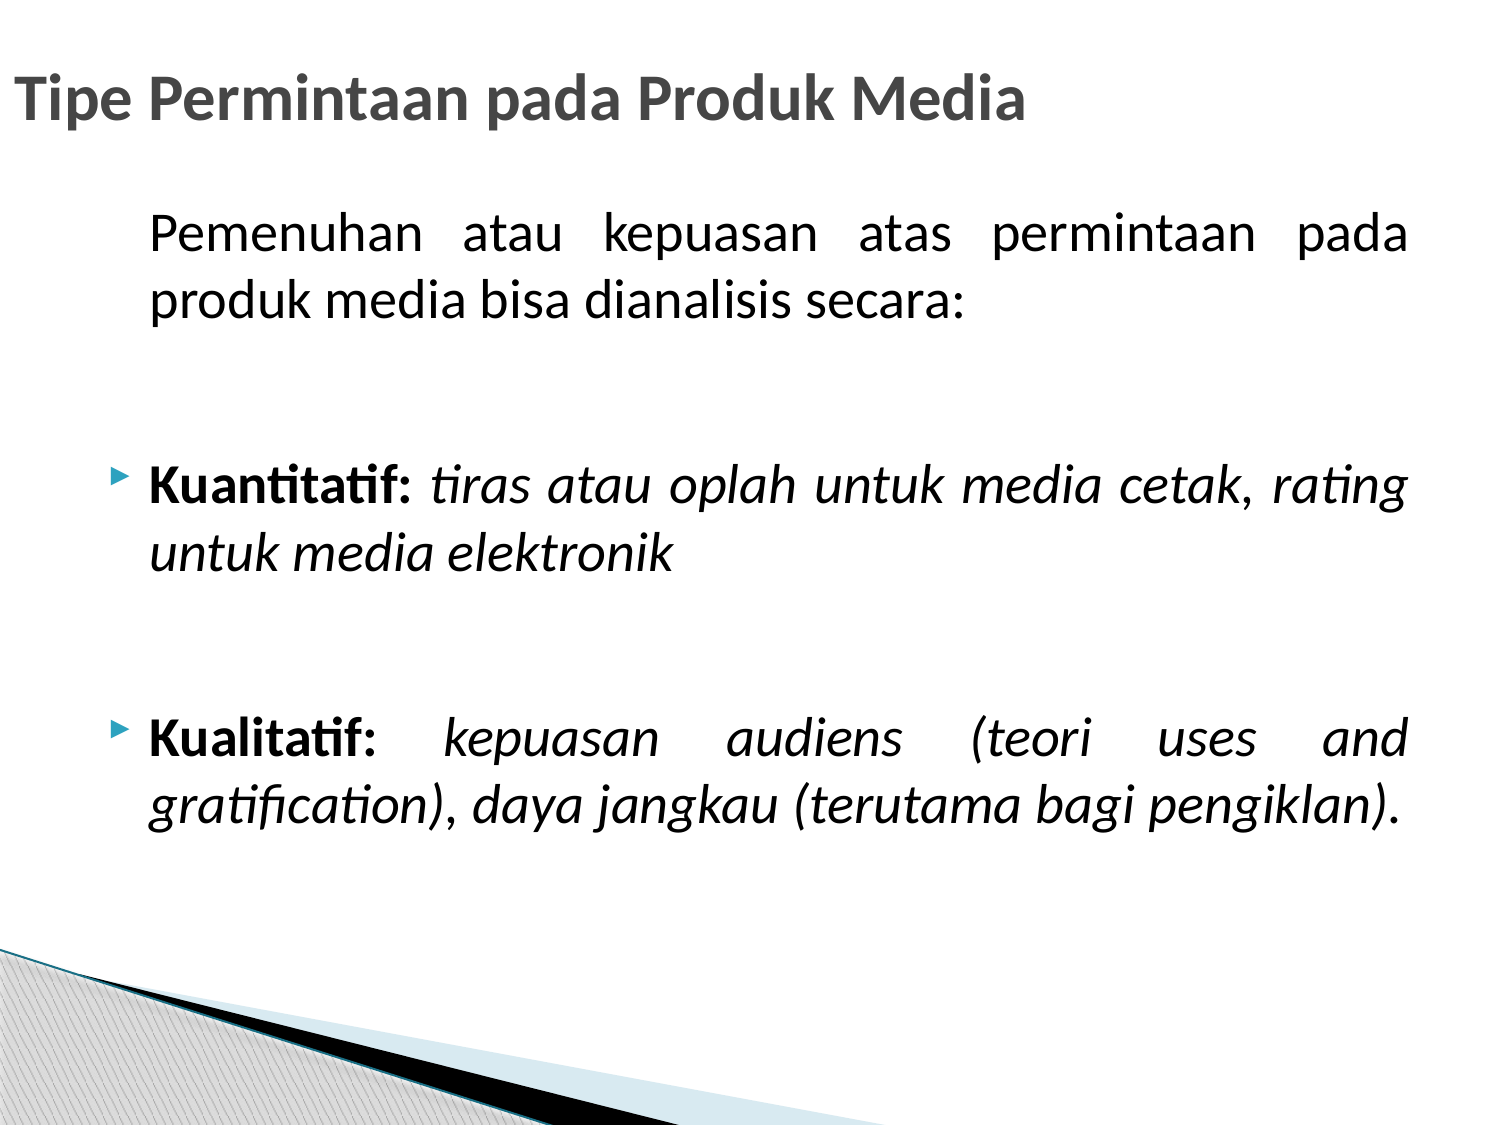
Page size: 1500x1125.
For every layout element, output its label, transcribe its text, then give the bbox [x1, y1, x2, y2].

list Pemenuhan atau kepuasan atas permintaan pada produk media bisa dianalisis secara: Kuantitatif: tiras atau oplah untuk media cetak, rating untuk media elektronik Kualitatif: kepuasan audiens (teori uses and gratification), daya jangkau (terutama bagi pengiklan). [75, 187, 1425, 930]
title Tipe Permintaan pada Produk Media [0, 0, 1350, 188]
